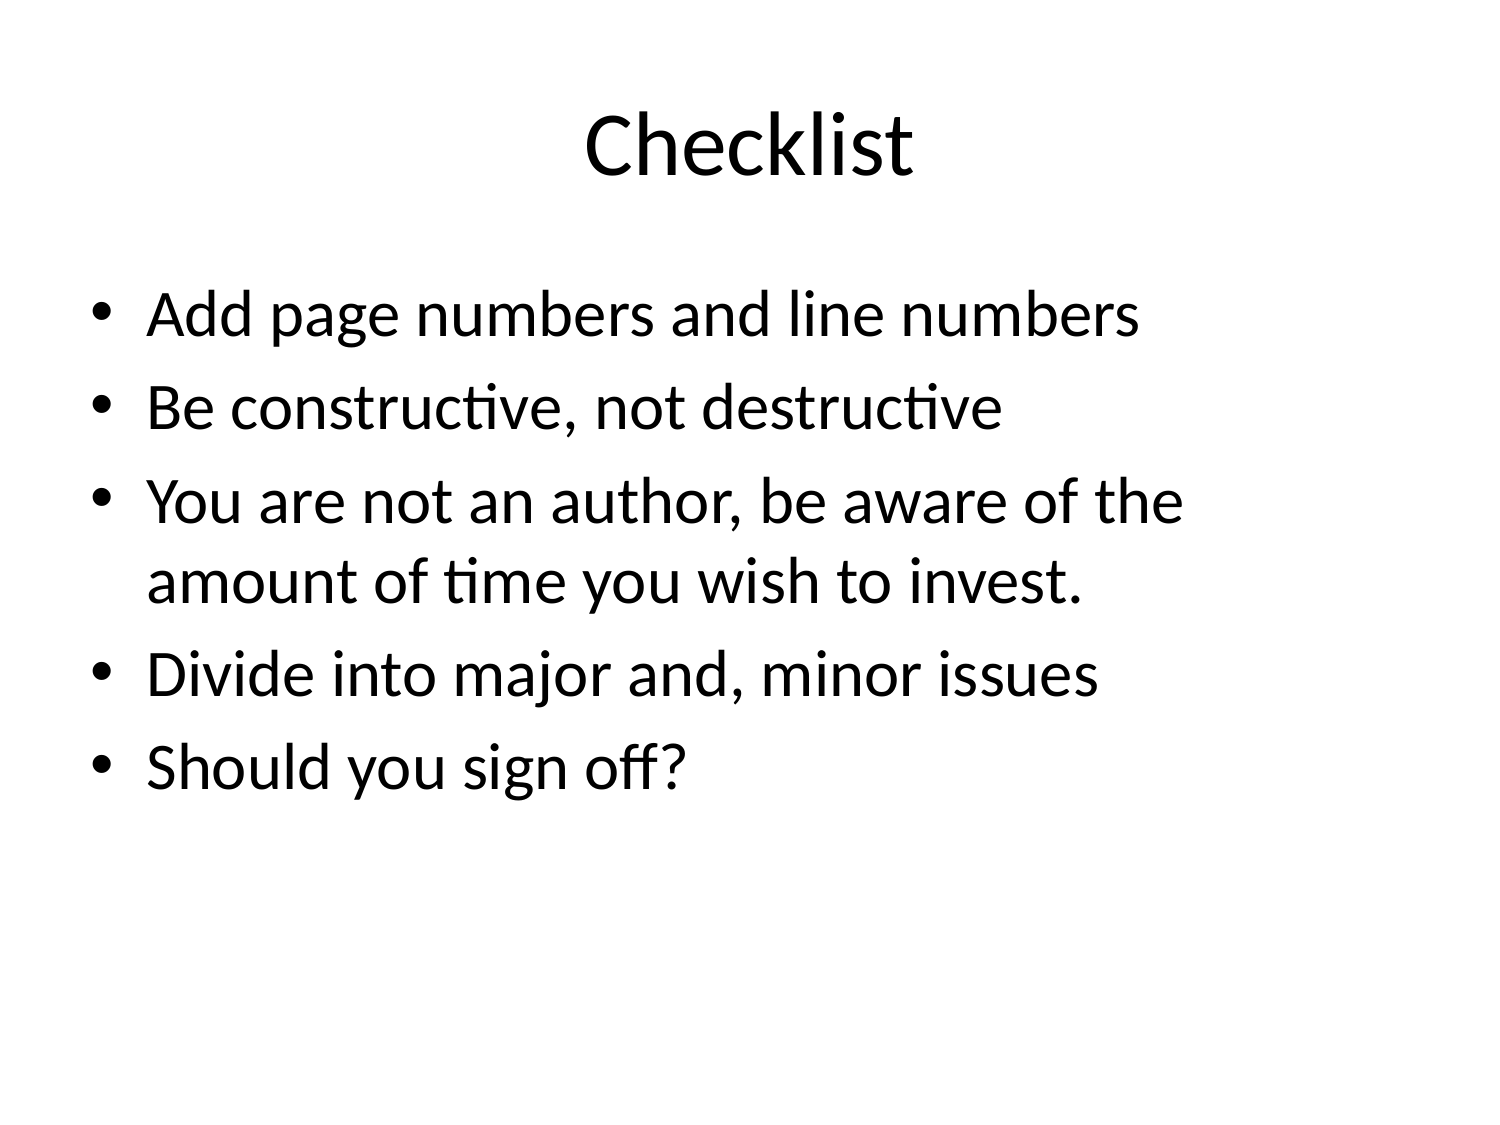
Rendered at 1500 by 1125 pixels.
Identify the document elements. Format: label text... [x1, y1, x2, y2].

list Add page numbers and line numbers Be constructive, not destructive You are not an author, be aware of the amount of time you wish to invest. Divide into major and, minor issues Should you sign off? [75, 262, 1425, 1005]
title Checklist [75, 45, 1425, 233]
